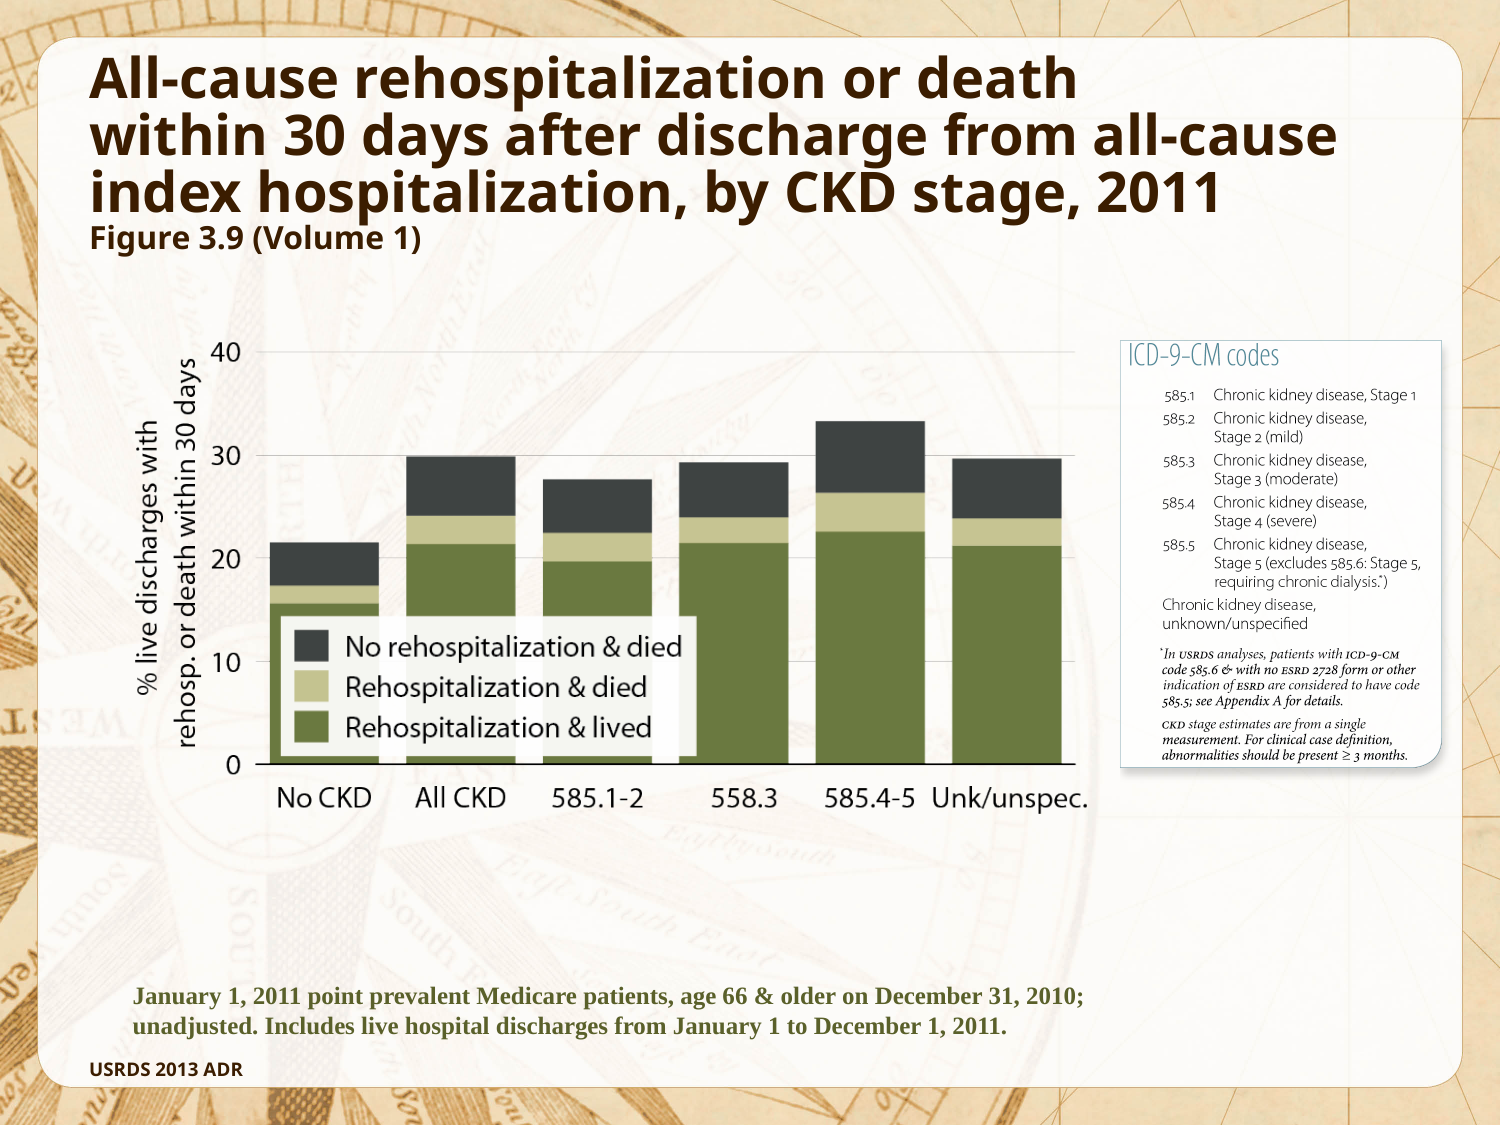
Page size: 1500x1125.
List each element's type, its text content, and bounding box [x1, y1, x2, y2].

text_box January 1, 2011 point prevalent Medicare patients, age 66 & older on December 31, 2010; unadjusted. Includes live hospital discharges from January 1 to December 1, 2011. [132, 975, 1179, 1047]
title All-cause rehospitalization or death within 30 days after discharge from all-cause index hospitalization, by CKD stage, 2011 Figure 3.9 (Volume 1) [74, 45, 1425, 264]
picture [0, 0, 1500, 1125]
